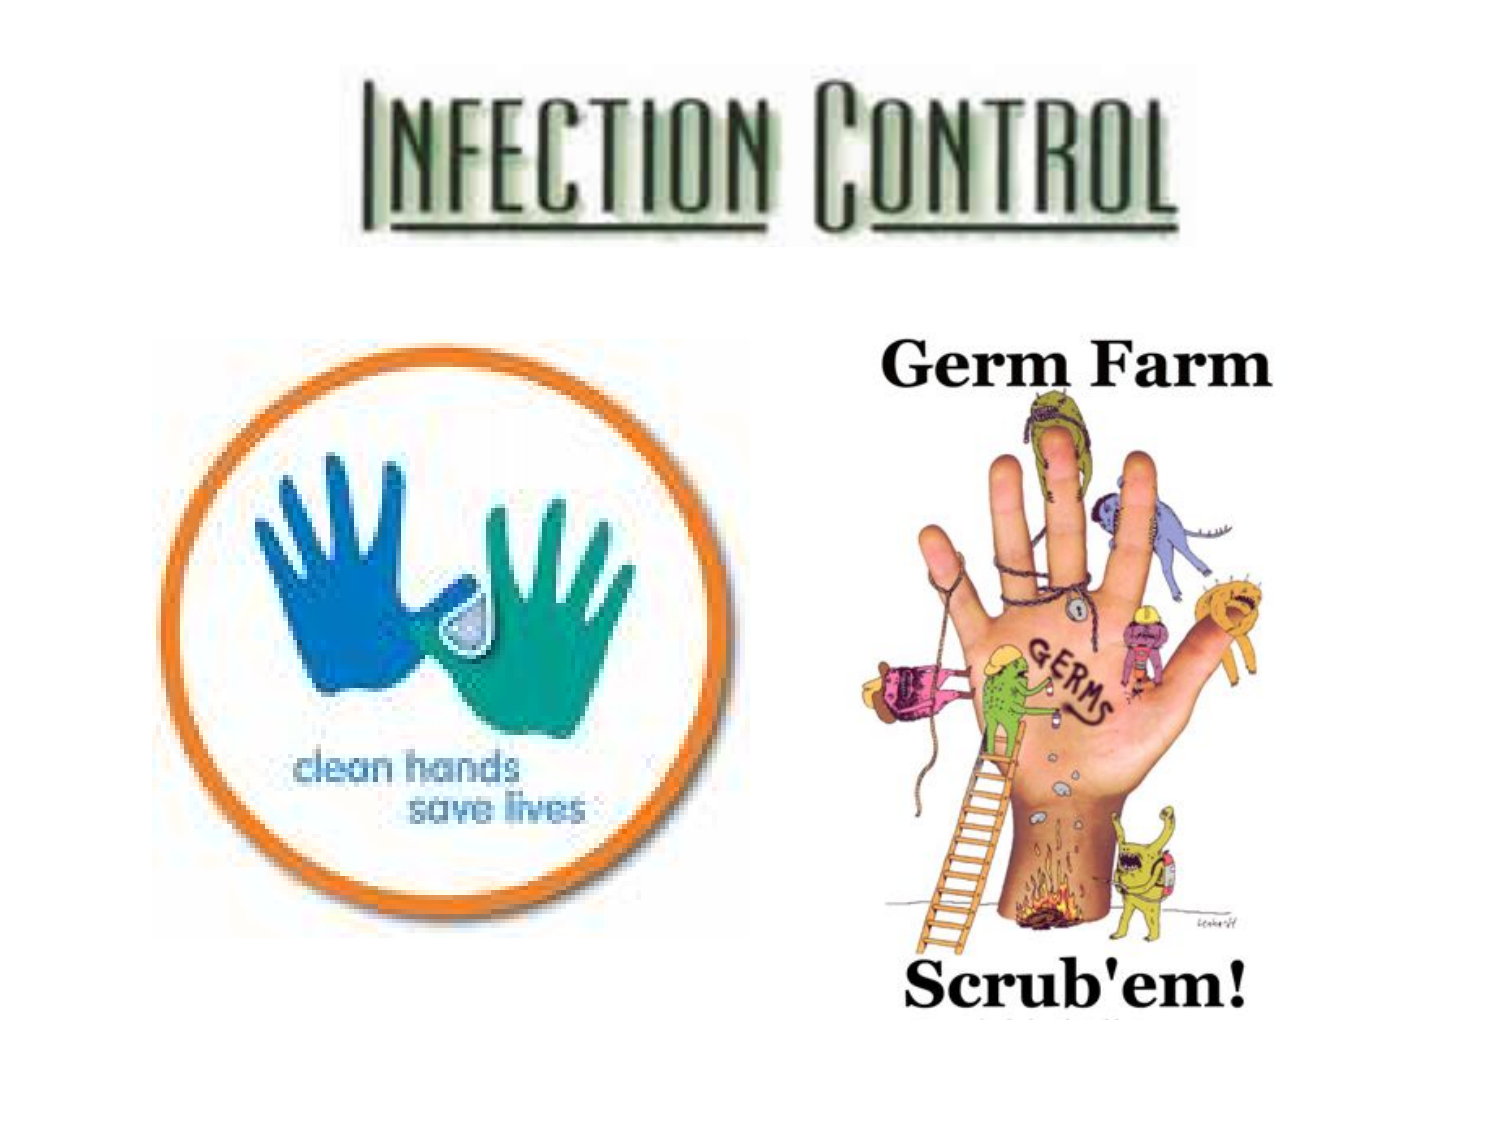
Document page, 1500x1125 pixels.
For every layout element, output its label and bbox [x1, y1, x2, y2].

picture [152, 339, 751, 938]
picture [820, 280, 1305, 1020]
list [339, 46, 1197, 247]
